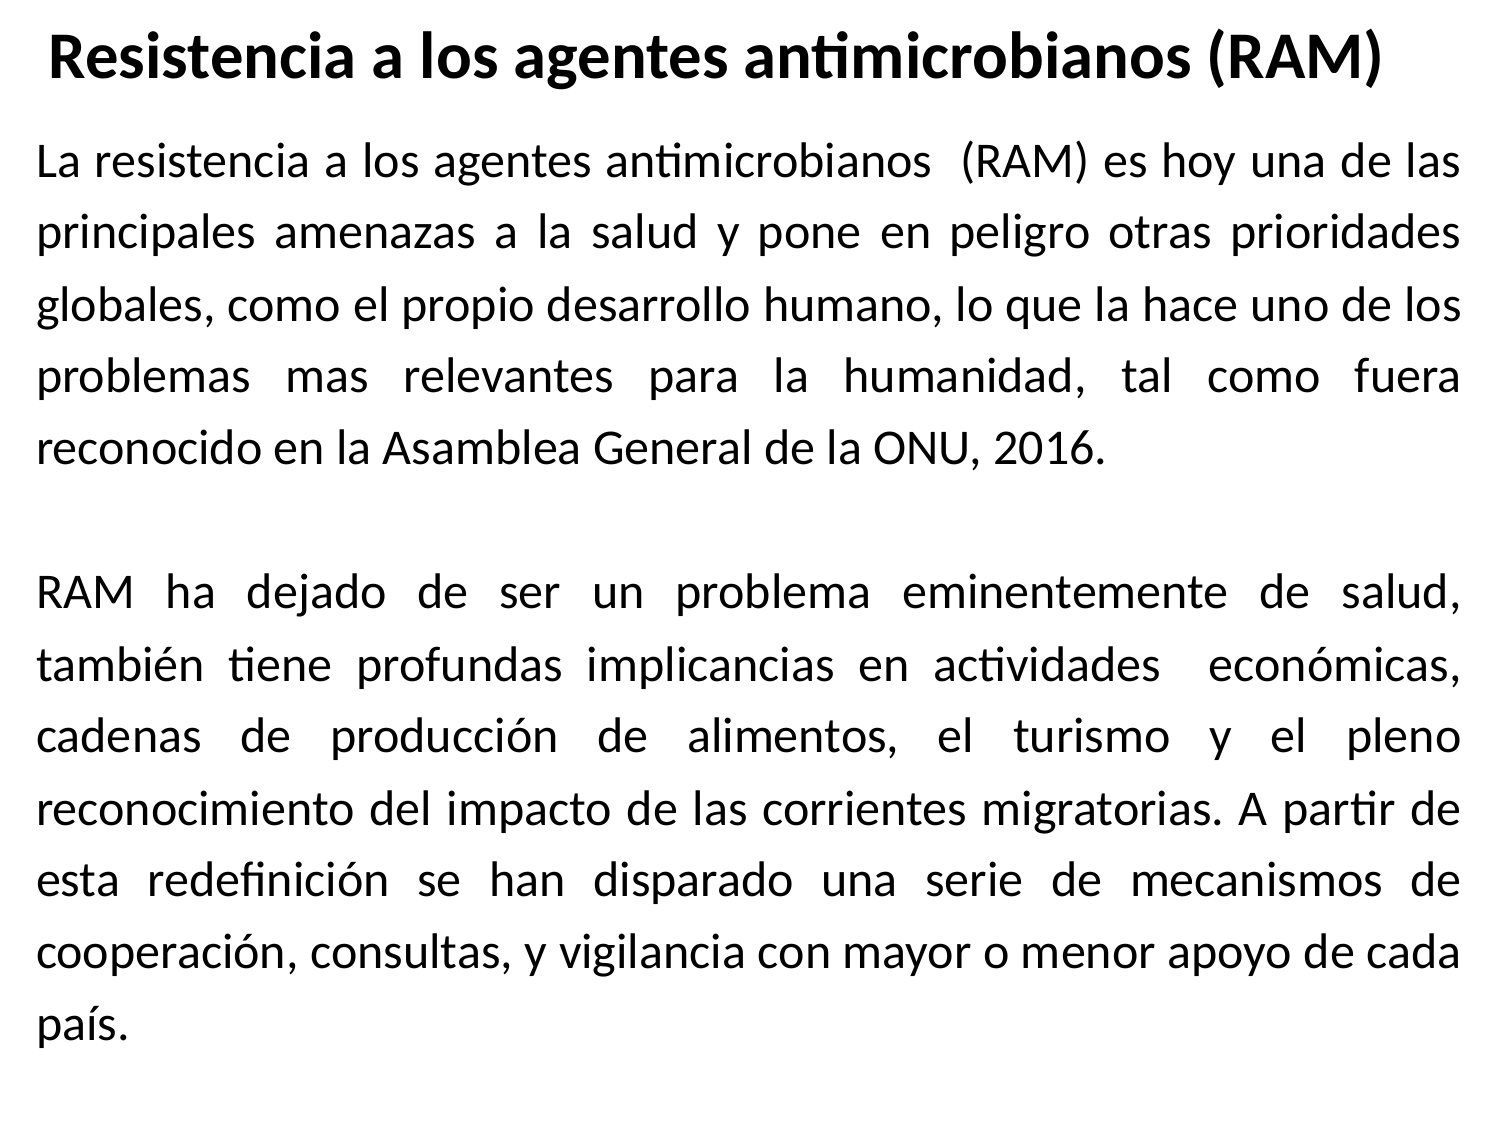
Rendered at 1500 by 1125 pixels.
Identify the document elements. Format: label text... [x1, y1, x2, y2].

text_box La resistencia a los agentes antimicrobianos (RAM) es hoy una de las principales amenazas a la salud y pone en peligro otras prioridades globales, como el propio desarrollo humano, lo que la hace uno de los problemas mas relevantes para la humanidad, tal como fuera reconocido en la Asamblea General de la ONU, 2016. RAM ha dejado de ser un problema eminentemente de salud, también tiene profundas implicancias en actividades económicas, cadenas de producción de alimentos, el turismo y el pleno reconocimiento del impacto de las corrientes migratorias. A partir de esta redefinición se han disparado una serie de mecanismos de cooperación, consultas, y vigilancia con mayor o menor apoyo de cada país. [21, 107, 1478, 1113]
text_box Resistencia a los agentes antimicrobianos (RAM) [21, 4, 1414, 99]
